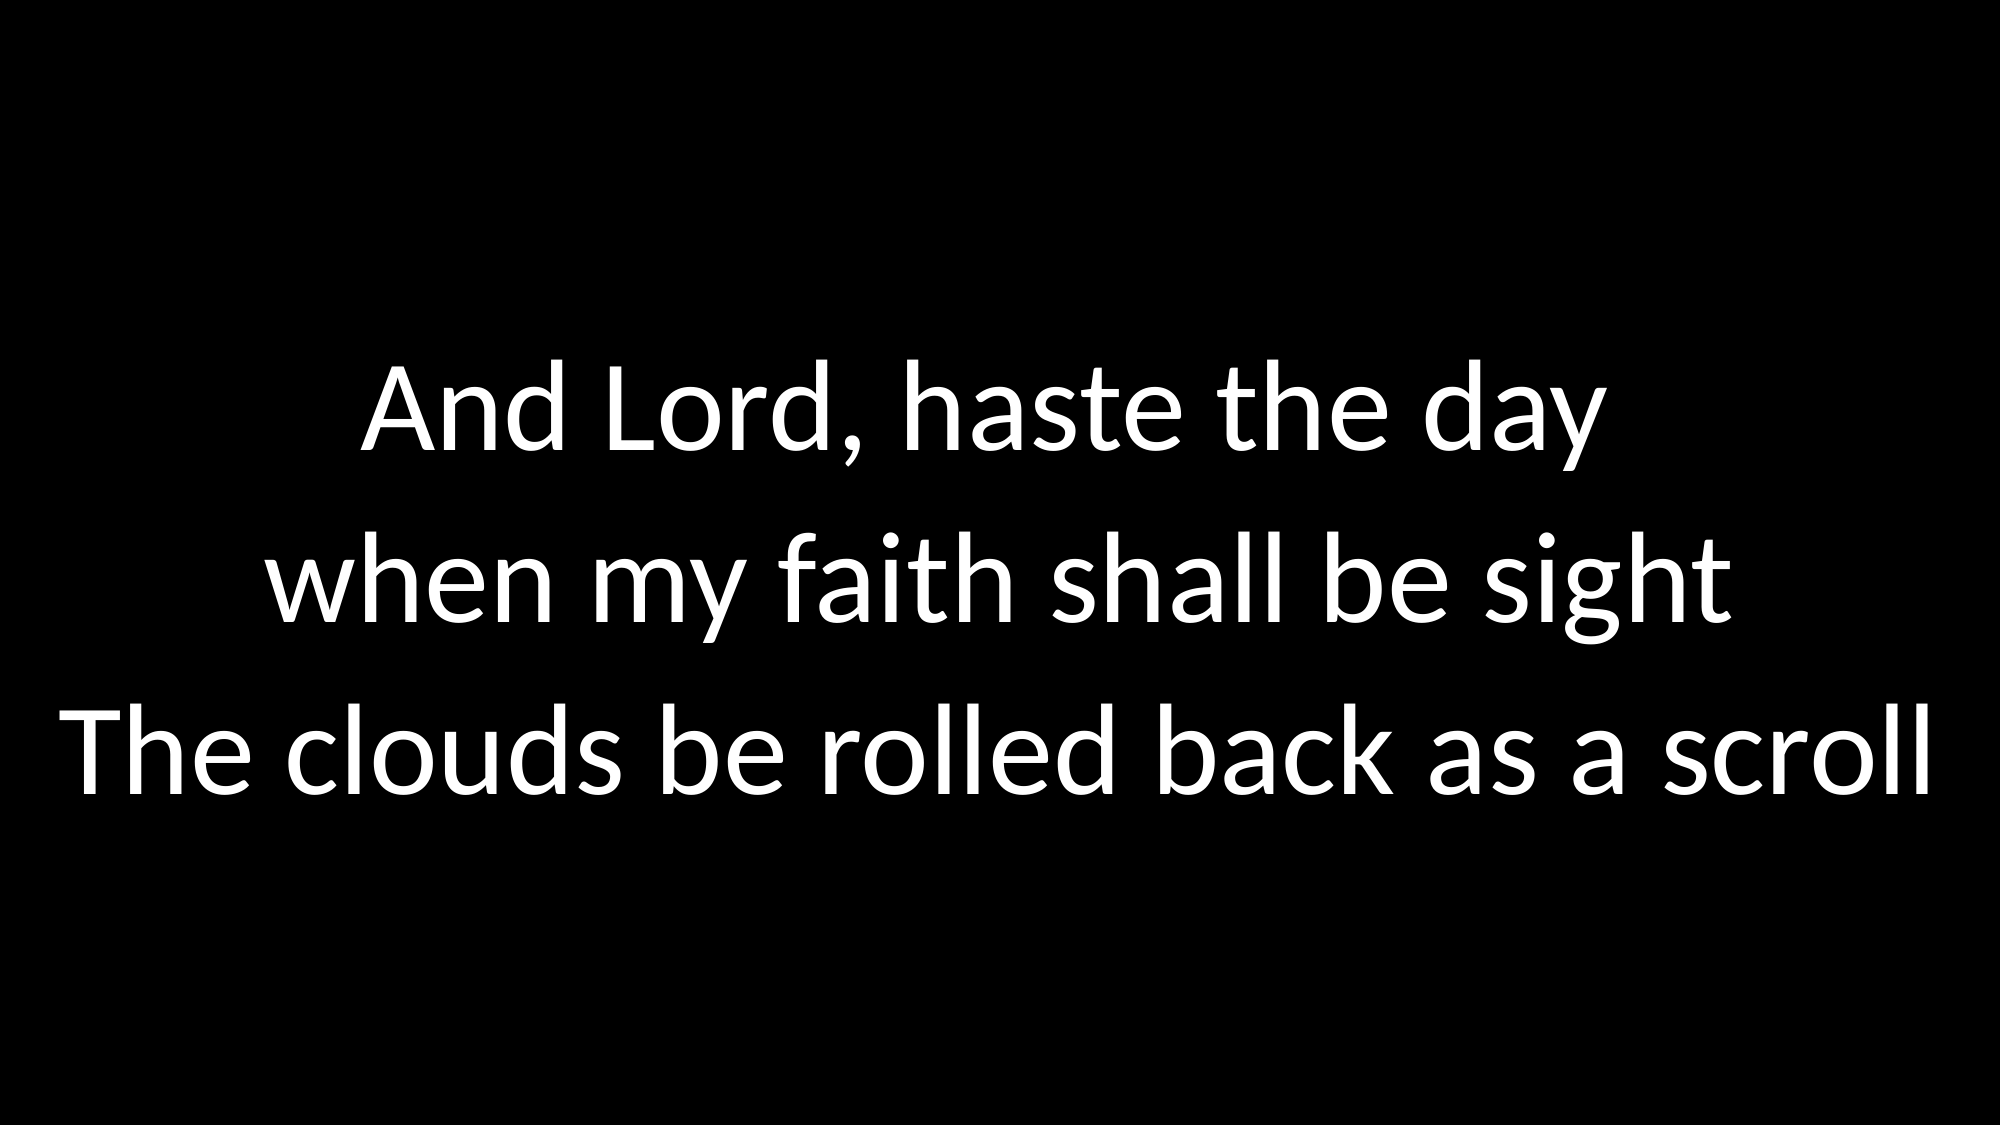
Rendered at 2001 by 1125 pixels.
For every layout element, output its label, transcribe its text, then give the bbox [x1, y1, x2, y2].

title And Lord, haste the day when my faith shall be sight The clouds be rolled back as a scroll [0, 0, 2000, 1125]
